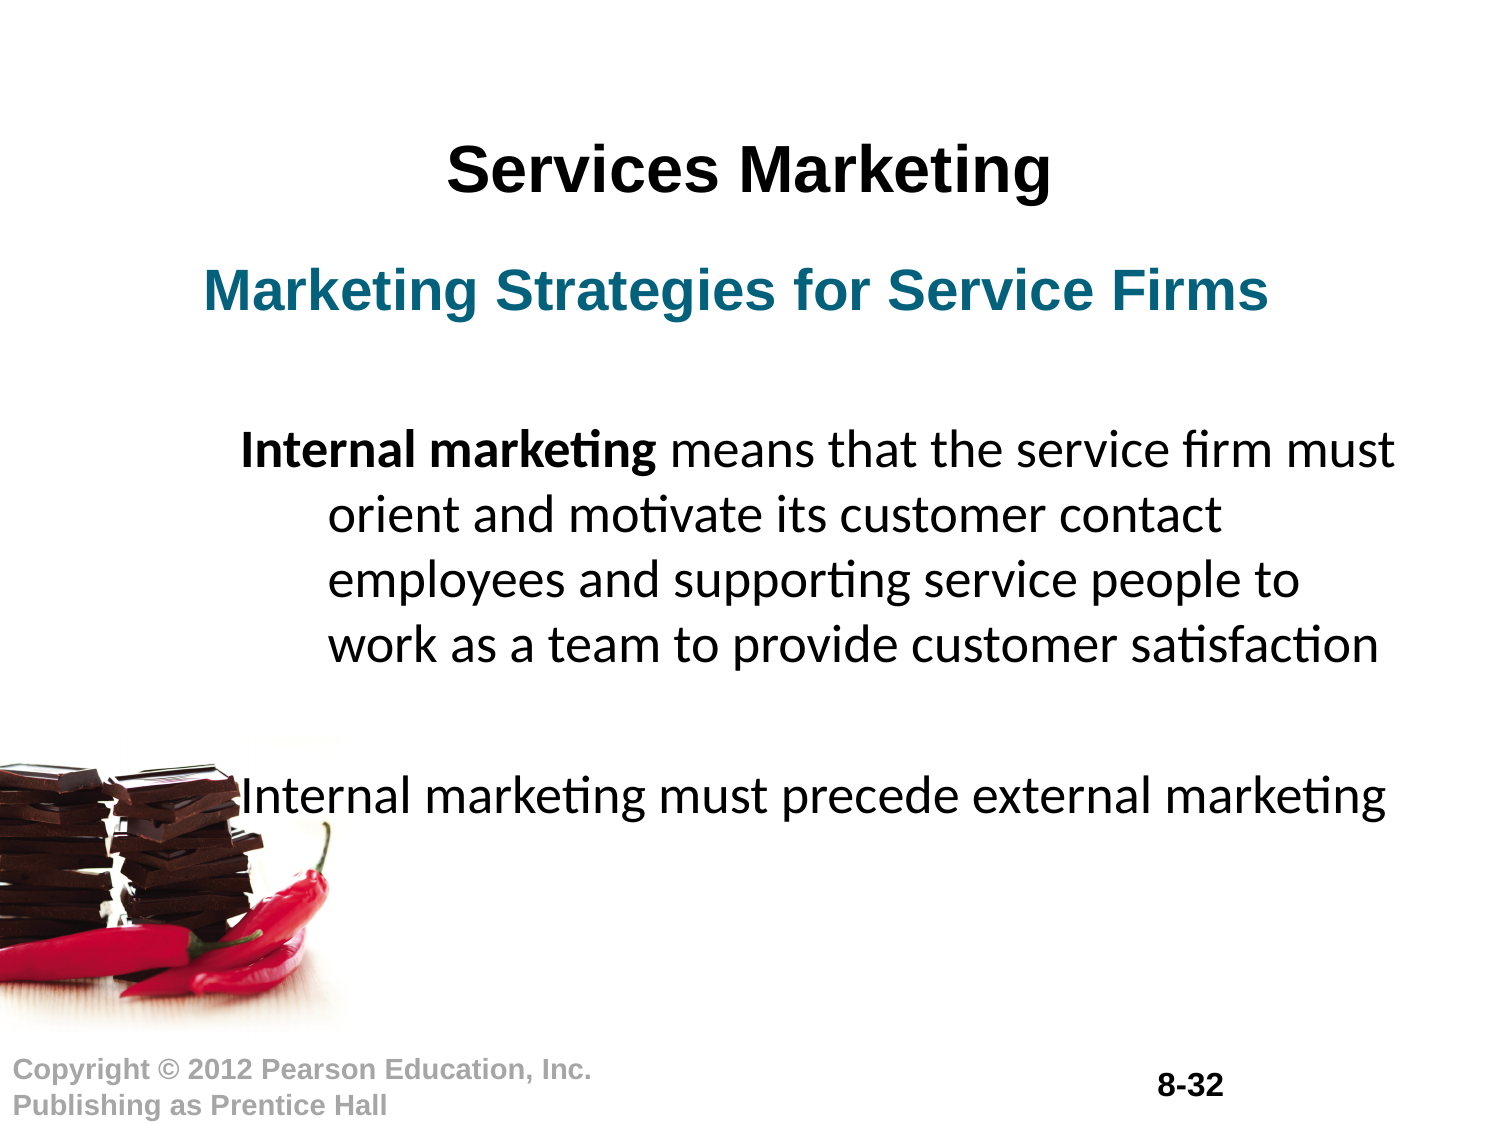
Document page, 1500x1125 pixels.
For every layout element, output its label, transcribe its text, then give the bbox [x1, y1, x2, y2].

picture [0, 737, 361, 1038]
title Services Marketing [112, 37, 1388, 226]
list Marketing Strategies for Service Firms [149, 237, 1326, 338]
list Internal marketing means that the service firm must orient and motivate its customer contact employees and supporting service people to work as a team to provide customer satisfaction Internal marketing must precede external marketing [224, 324, 1426, 826]
